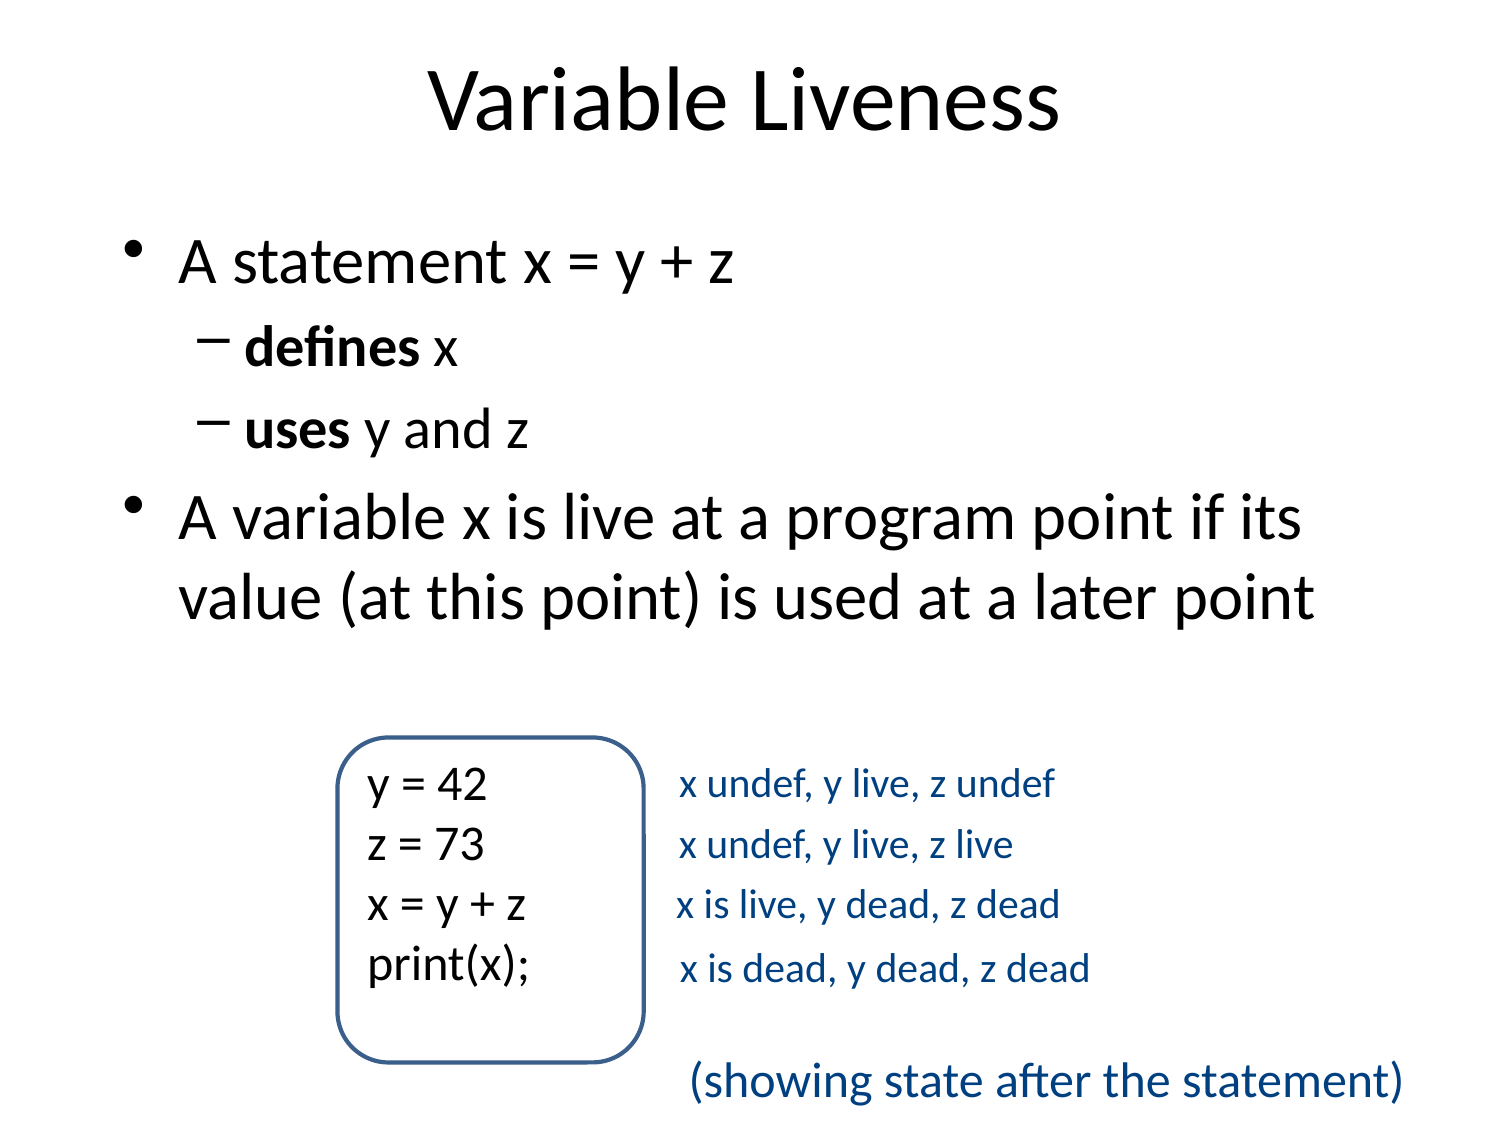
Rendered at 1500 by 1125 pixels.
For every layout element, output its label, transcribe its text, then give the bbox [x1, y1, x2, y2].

text_box x undef, y live, z undef [664, 748, 1071, 814]
text_box (showing state after the statement) [673, 1040, 1420, 1116]
text_box y = 42 z = 73 x = y + z print(x); [335, 735, 646, 1065]
text_box x is live, y dead, z dead [661, 869, 1077, 935]
list A statement x = y + z defines x uses y and z A variable x is live at a program point if its value (at this point) is used at a later point [107, 208, 1383, 884]
text_box x is dead, y dead, z dead [665, 933, 1107, 998]
text_box x undef, y live, z live [663, 809, 1029, 874]
title Variable Liveness [107, 0, 1383, 188]
